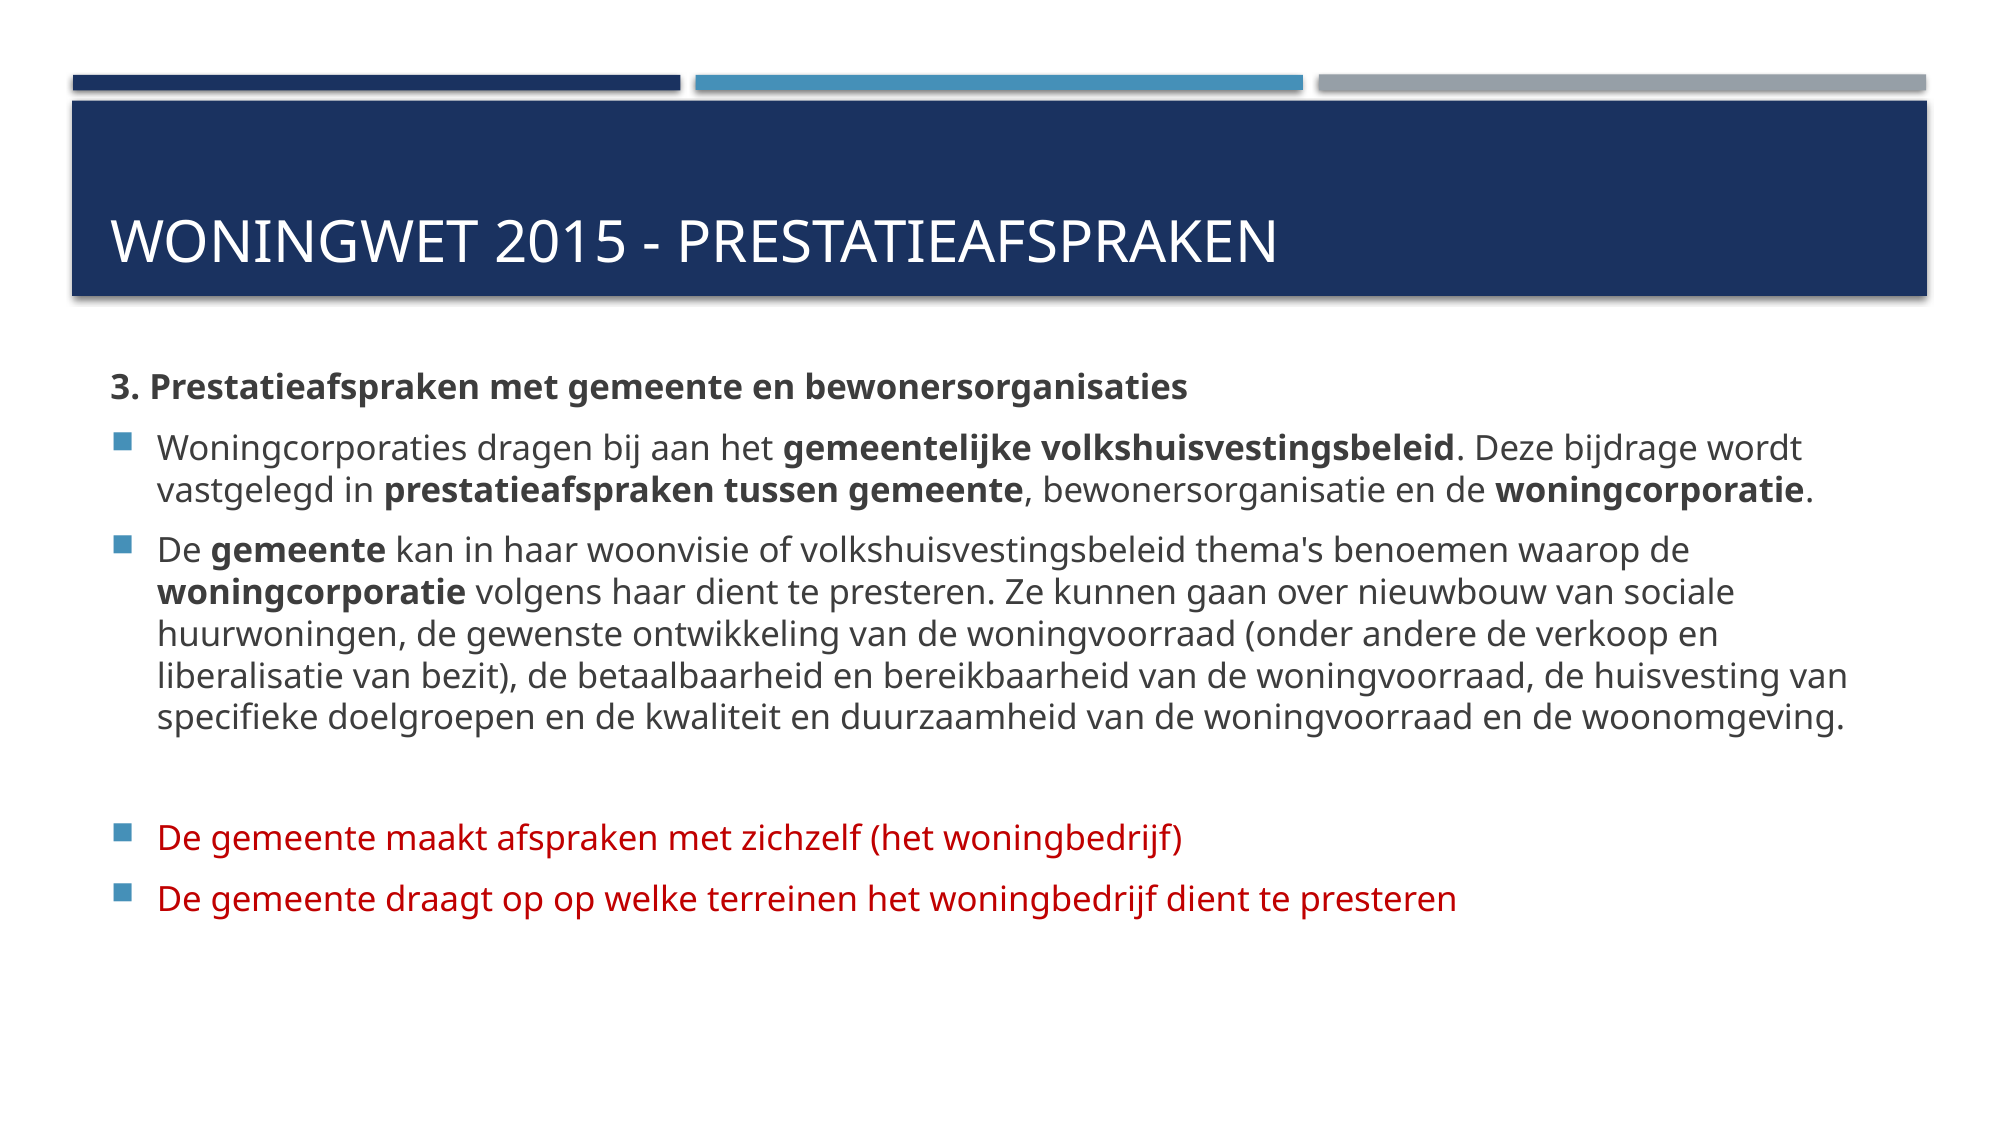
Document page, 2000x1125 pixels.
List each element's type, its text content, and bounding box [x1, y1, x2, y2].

list 3. Prestatieafspraken met gemeente en bewonersorganisaties Woningcorporaties dragen bij aan het gemeentelijke volkshuisvestingsbeleid. Deze bijdrage wordt vastgelegd in prestatieafspraken tussen gemeente, bewonersorganisatie en de woningcorporatie. De gemeente kan in haar woonvisie of volkshuisvestingsbeleid thema's benoemen waarop de woningcorporatie volgens haar dient te presteren. Ze kunnen gaan over nieuwbouw van sociale huurwoningen, de gewenste ontwikkeling van de woningvoorraad (onder andere de verkoop en liberalisatie van bezit), de betaalbaarheid en bereikbaarheid van de woningvoorraad, de huisvesting van specifieke doelgroepen en de kwaliteit en duurzaamheid van de woningvoorraad en de woonomgeving. De gemeente maakt afspraken met zichzelf (het woningbedrijf) De gemeente draagt op op welke terreinen het woningbedrijf dient te presteren [95, 357, 1905, 962]
title Woningwet 2015 - prestatieafspraken [95, 115, 1905, 282]
